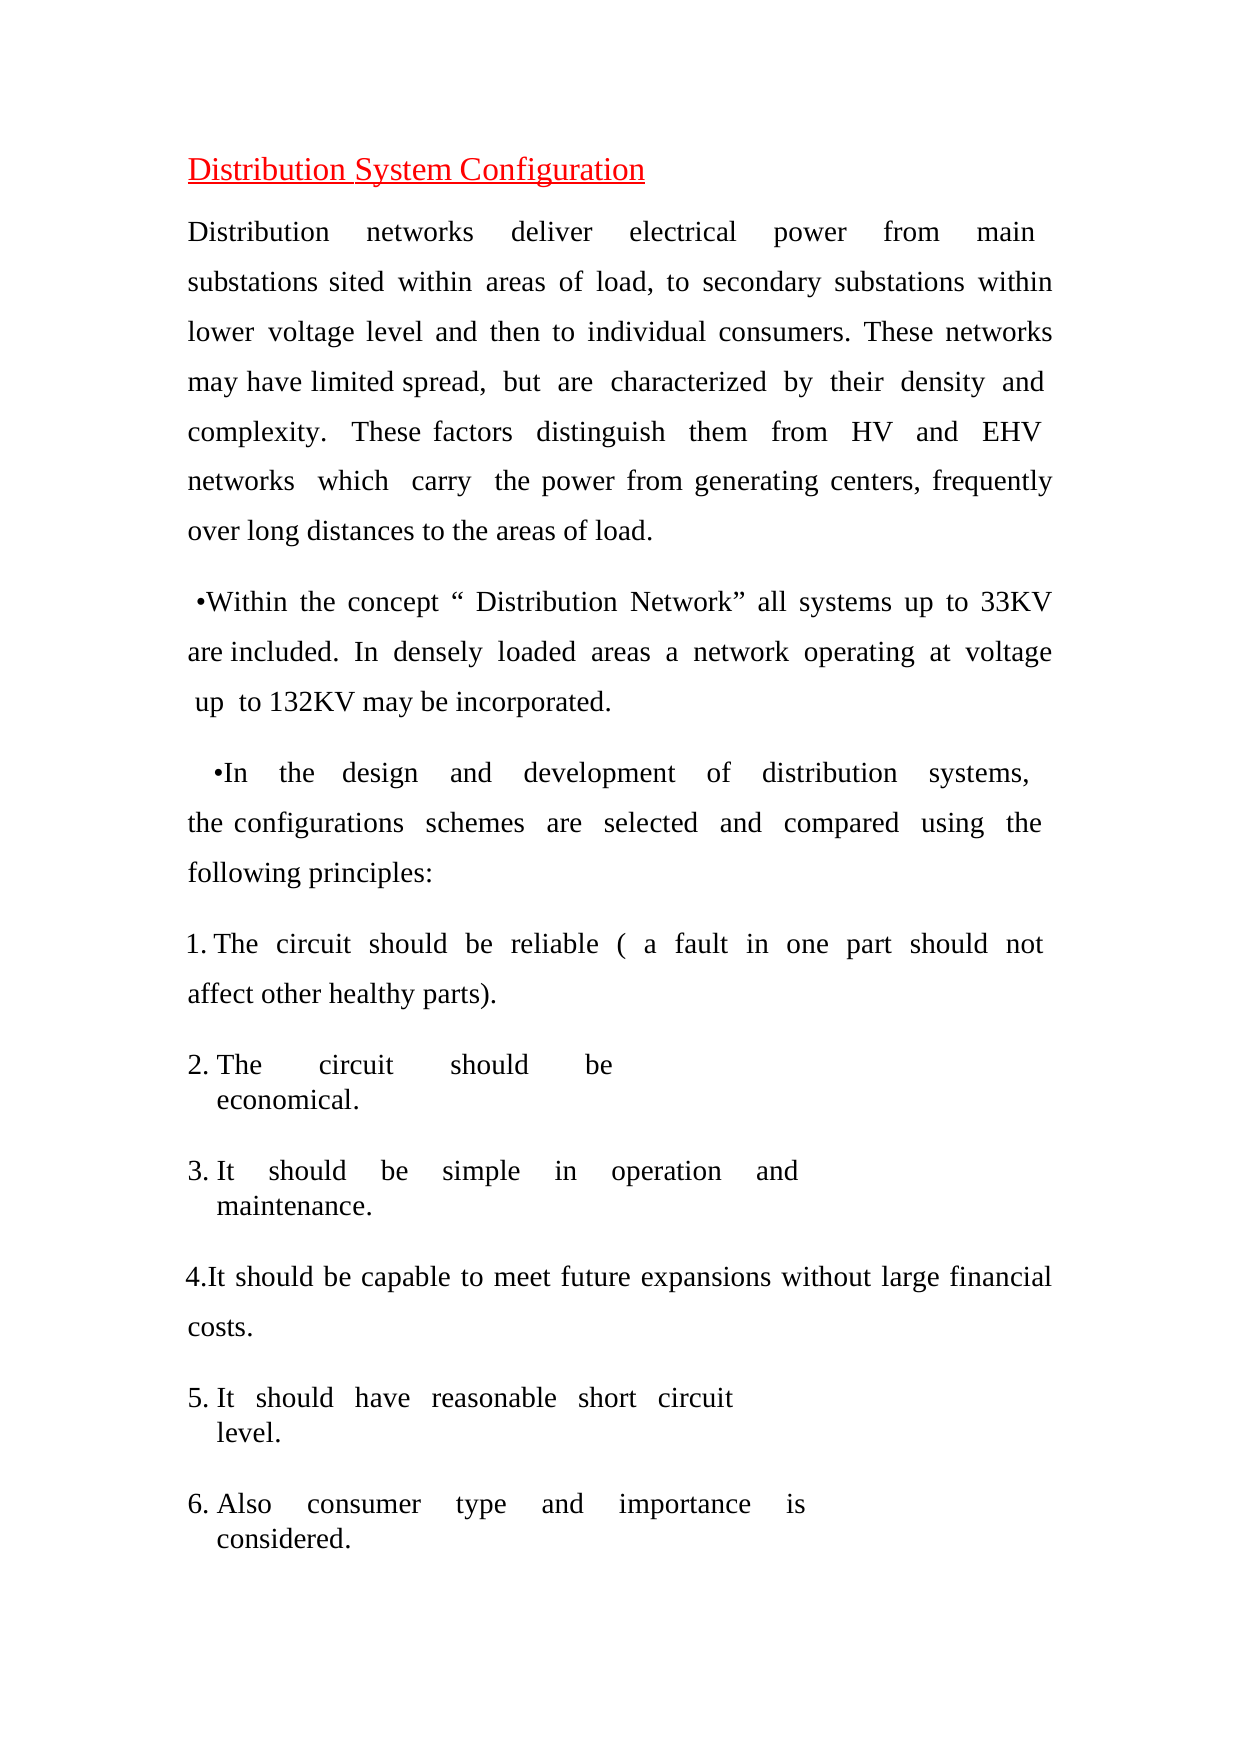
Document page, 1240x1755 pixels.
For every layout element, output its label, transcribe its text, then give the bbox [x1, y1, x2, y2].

text_box Distribution System Configuration Distribution networks deliver electrical power from main substations sited within areas of load, to secondary substations within lower voltage level and then to individual consumers. These networks may have limited spread, but are characterized by their density and complexity. These factors distinguish them from HV and EHV networks which carry the power from generating centers, frequently over long distances to the areas of load. •Within the concept “ Distribution Network” all systems up to 33KV are included. In densely loaded areas a network operating at voltage up to 132KV may be incorporated. •In the design and development of distribution systems, the configurations schemes are selected and compared using the following principles: The circuit should be reliable ( a fault in one part should not affect other healthy parts). The circuit should be economical. It should be simple in operation and maintenance. It should be capable to meet future expansions without large financial costs. It should have reasonable short circuit level. Also consumer type and importance is considered. [185, 146, 1055, 1423]
